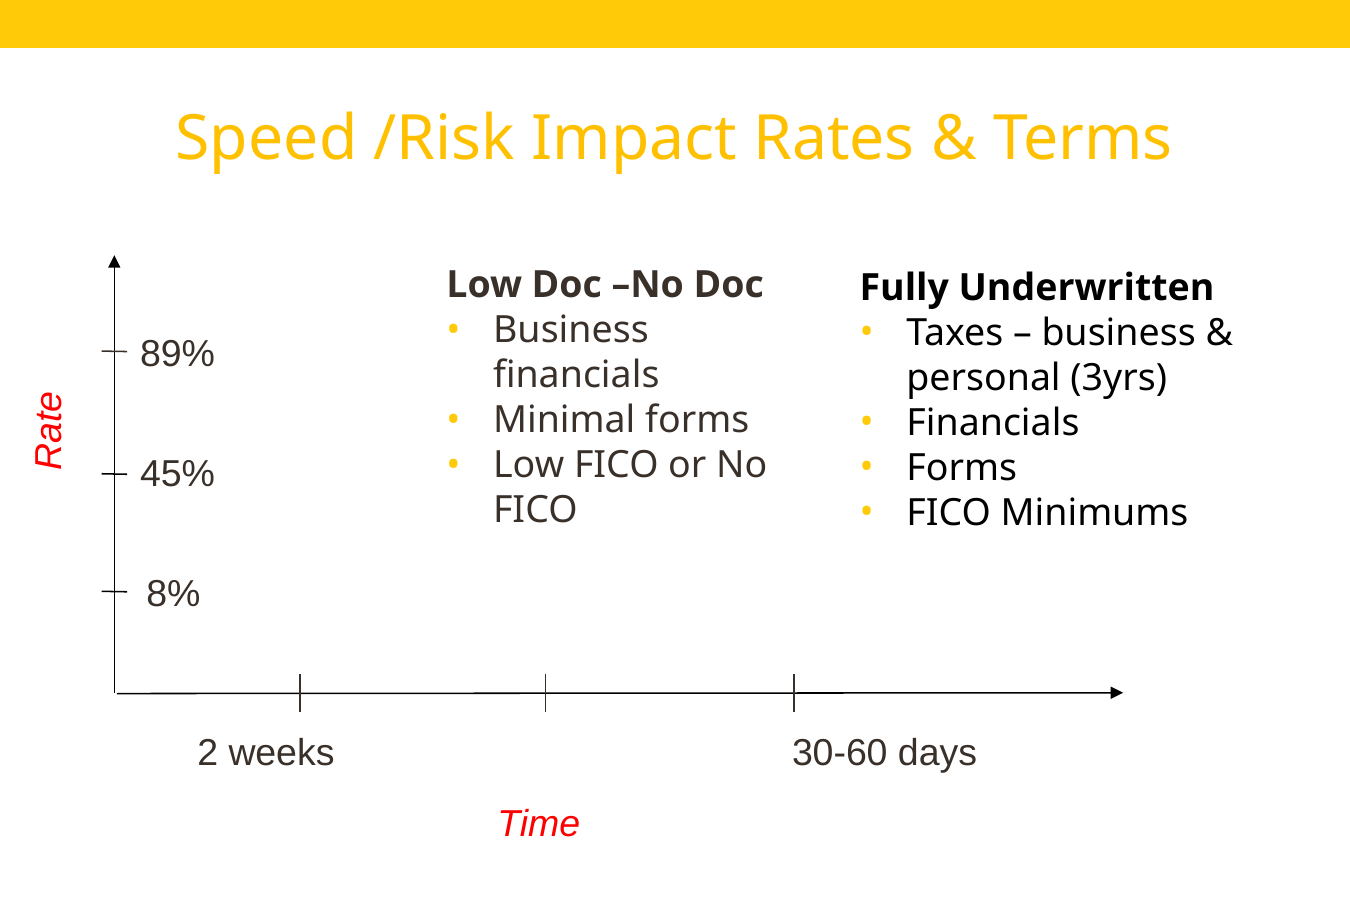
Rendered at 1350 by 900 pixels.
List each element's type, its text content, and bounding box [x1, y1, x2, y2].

text_box Low Doc –No Doc Business financials Minimal forms Low FICO or No FICO [431, 252, 794, 502]
text_box 45% [125, 441, 238, 502]
text_box 30-60 days [777, 720, 1002, 781]
text_box Fully Underwritten Taxes – business & personal (3yrs) Financials Forms FICO Minimums [844, 255, 1320, 544]
text_box 2 weeks [182, 720, 383, 781]
title Speed /Risk Impact Rates & Terms [67, 69, 1283, 200]
text_box 89% [125, 320, 263, 382]
text_box Time [482, 790, 758, 852]
text_box Rate [16, 373, 77, 486]
text_box 8% [131, 561, 232, 622]
